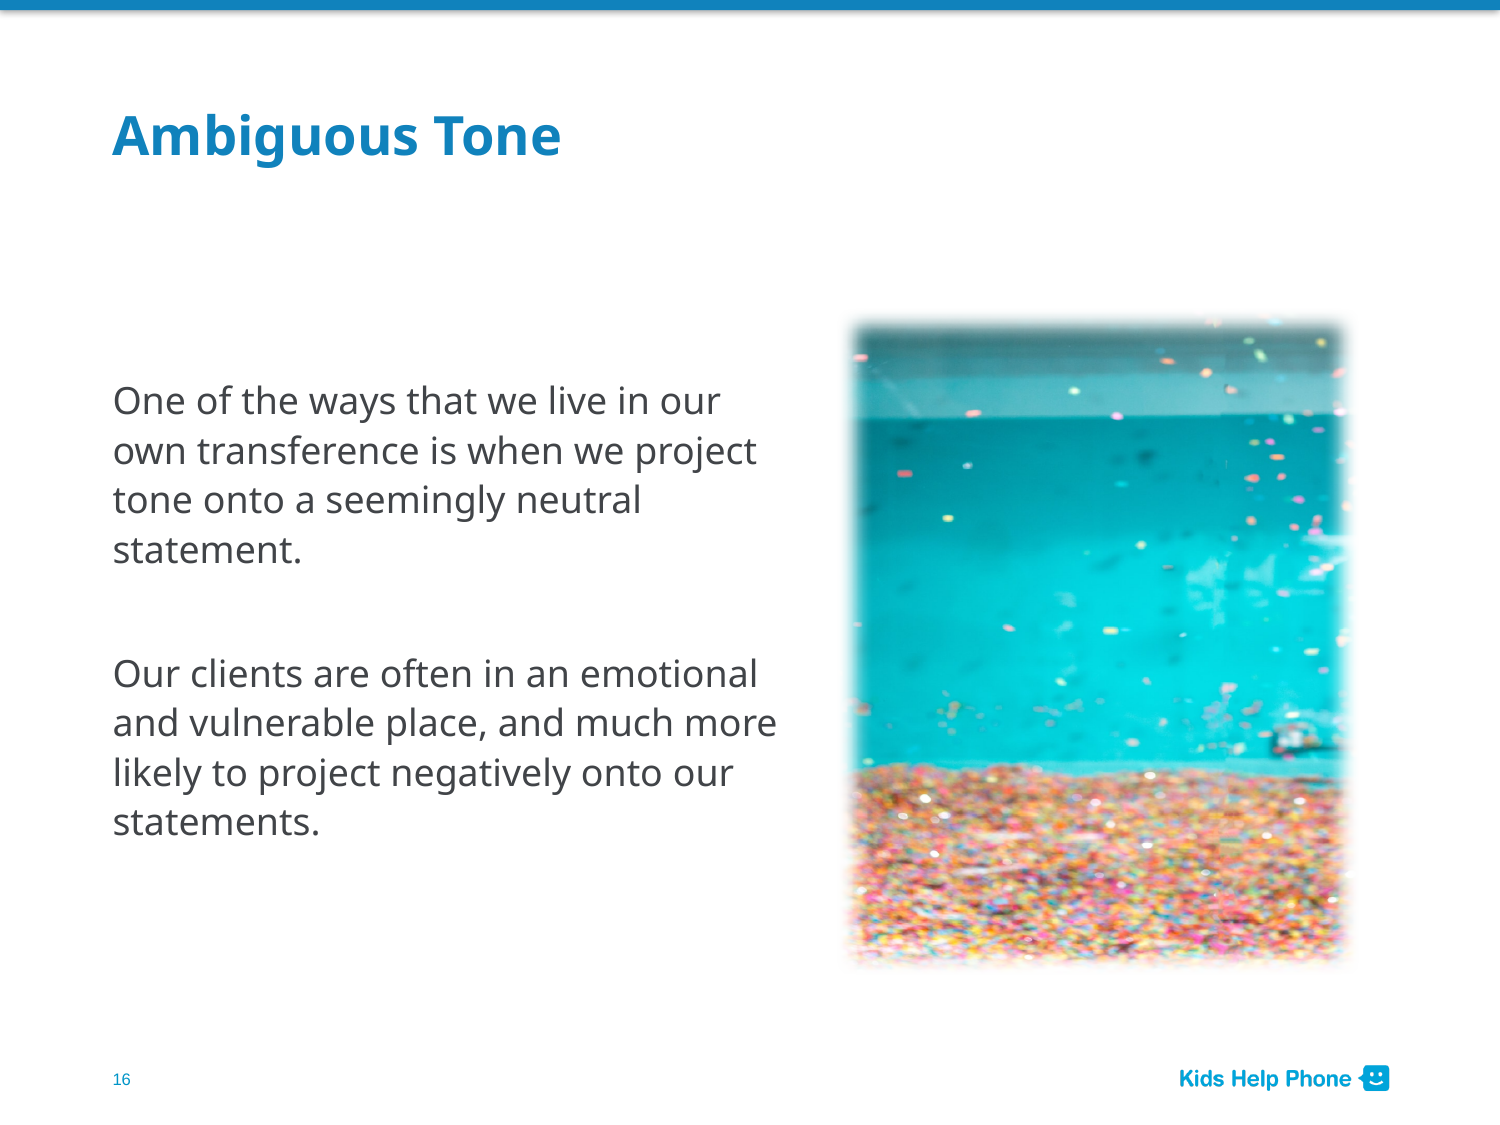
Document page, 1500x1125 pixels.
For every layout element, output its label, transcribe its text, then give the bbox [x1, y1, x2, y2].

title Ambiguous Tone [112, 73, 1388, 167]
picture [837, 308, 1360, 975]
list One of the ways that we live in our own transference is when we project tone onto a seemingly neutral statement. Our clients are often in an emotional and vulnerable place, and much more likely to project negatively onto our statements. [112, 262, 789, 1067]
